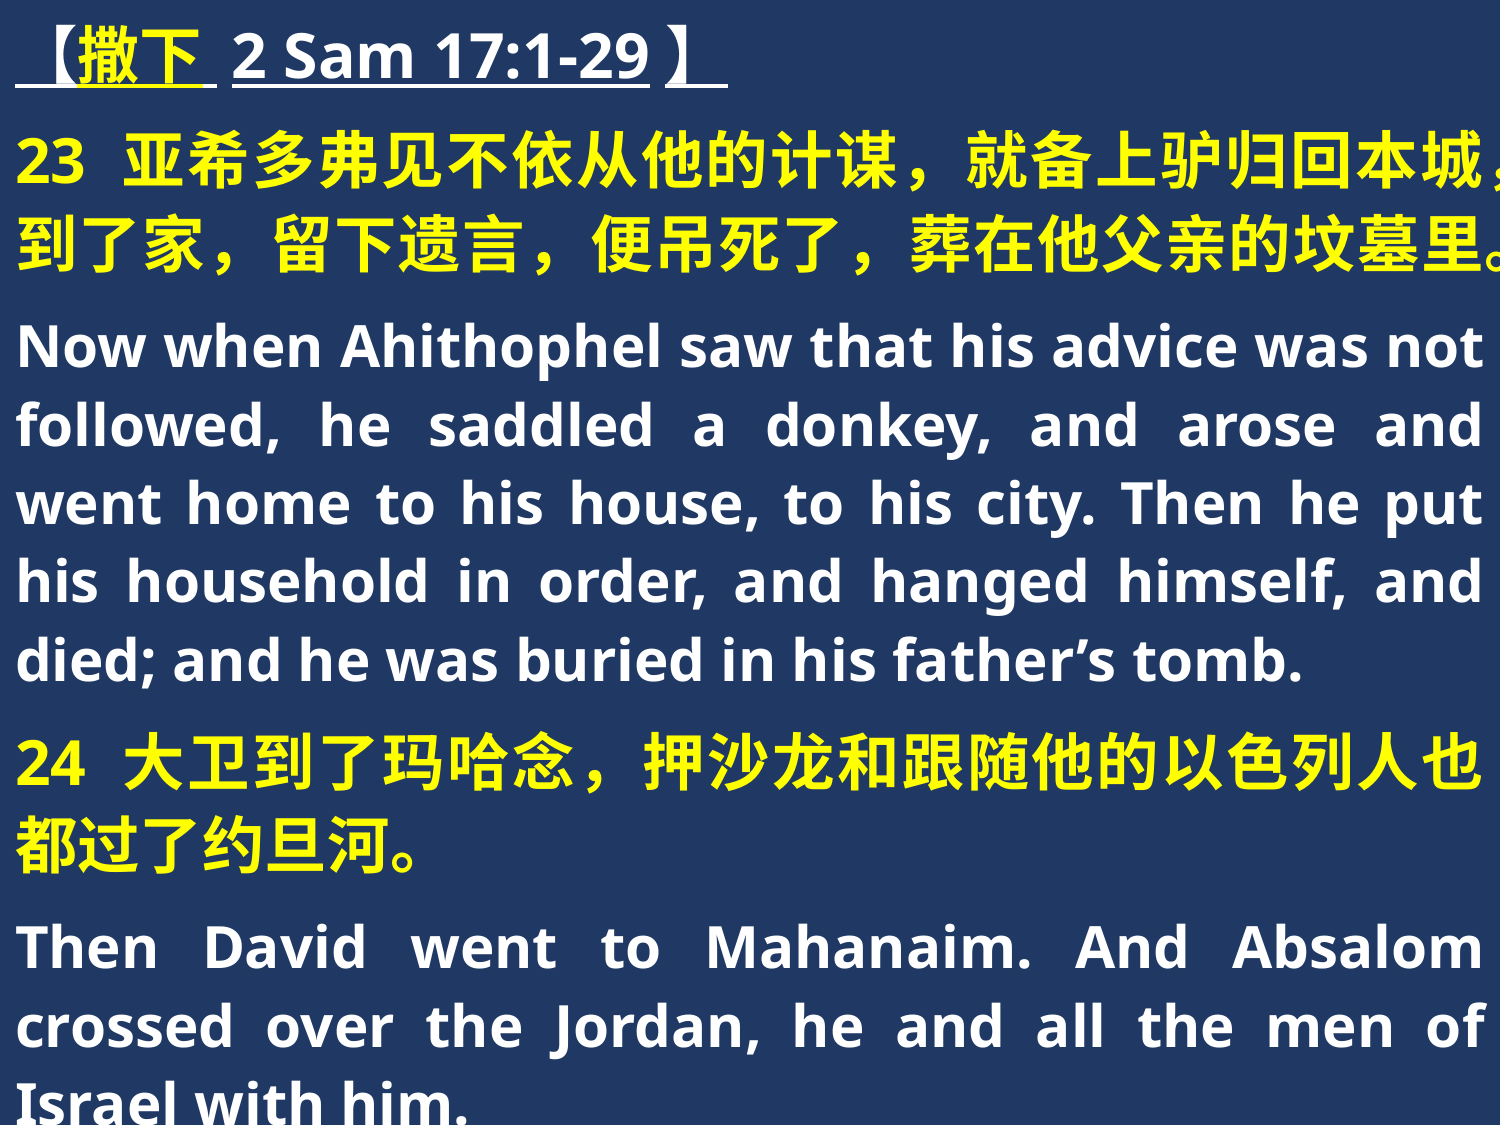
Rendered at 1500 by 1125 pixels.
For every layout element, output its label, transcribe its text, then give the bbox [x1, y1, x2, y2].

list 【撒下 2 Sam 17:1-29】 23 亚希多弗见不依从他的计谋，就备上驴归回本城，到了家，留下遗言，便吊死了，葬在他父亲的坟墓里。 Now when Ahithophel saw that his advice was not followed, he saddled a donkey, and arose and went home to his house, to his city. Then he put his household in order, and hanged himself, and died; and he was buried in his father’s tomb. 24 大卫到了玛哈念，押沙龙和跟随他的以色列人也都过了约旦河。 Then David went to Mahanaim. And Absalom crossed over the Jordan, he and all the men of Israel with him. [0, 0, 1500, 1125]
